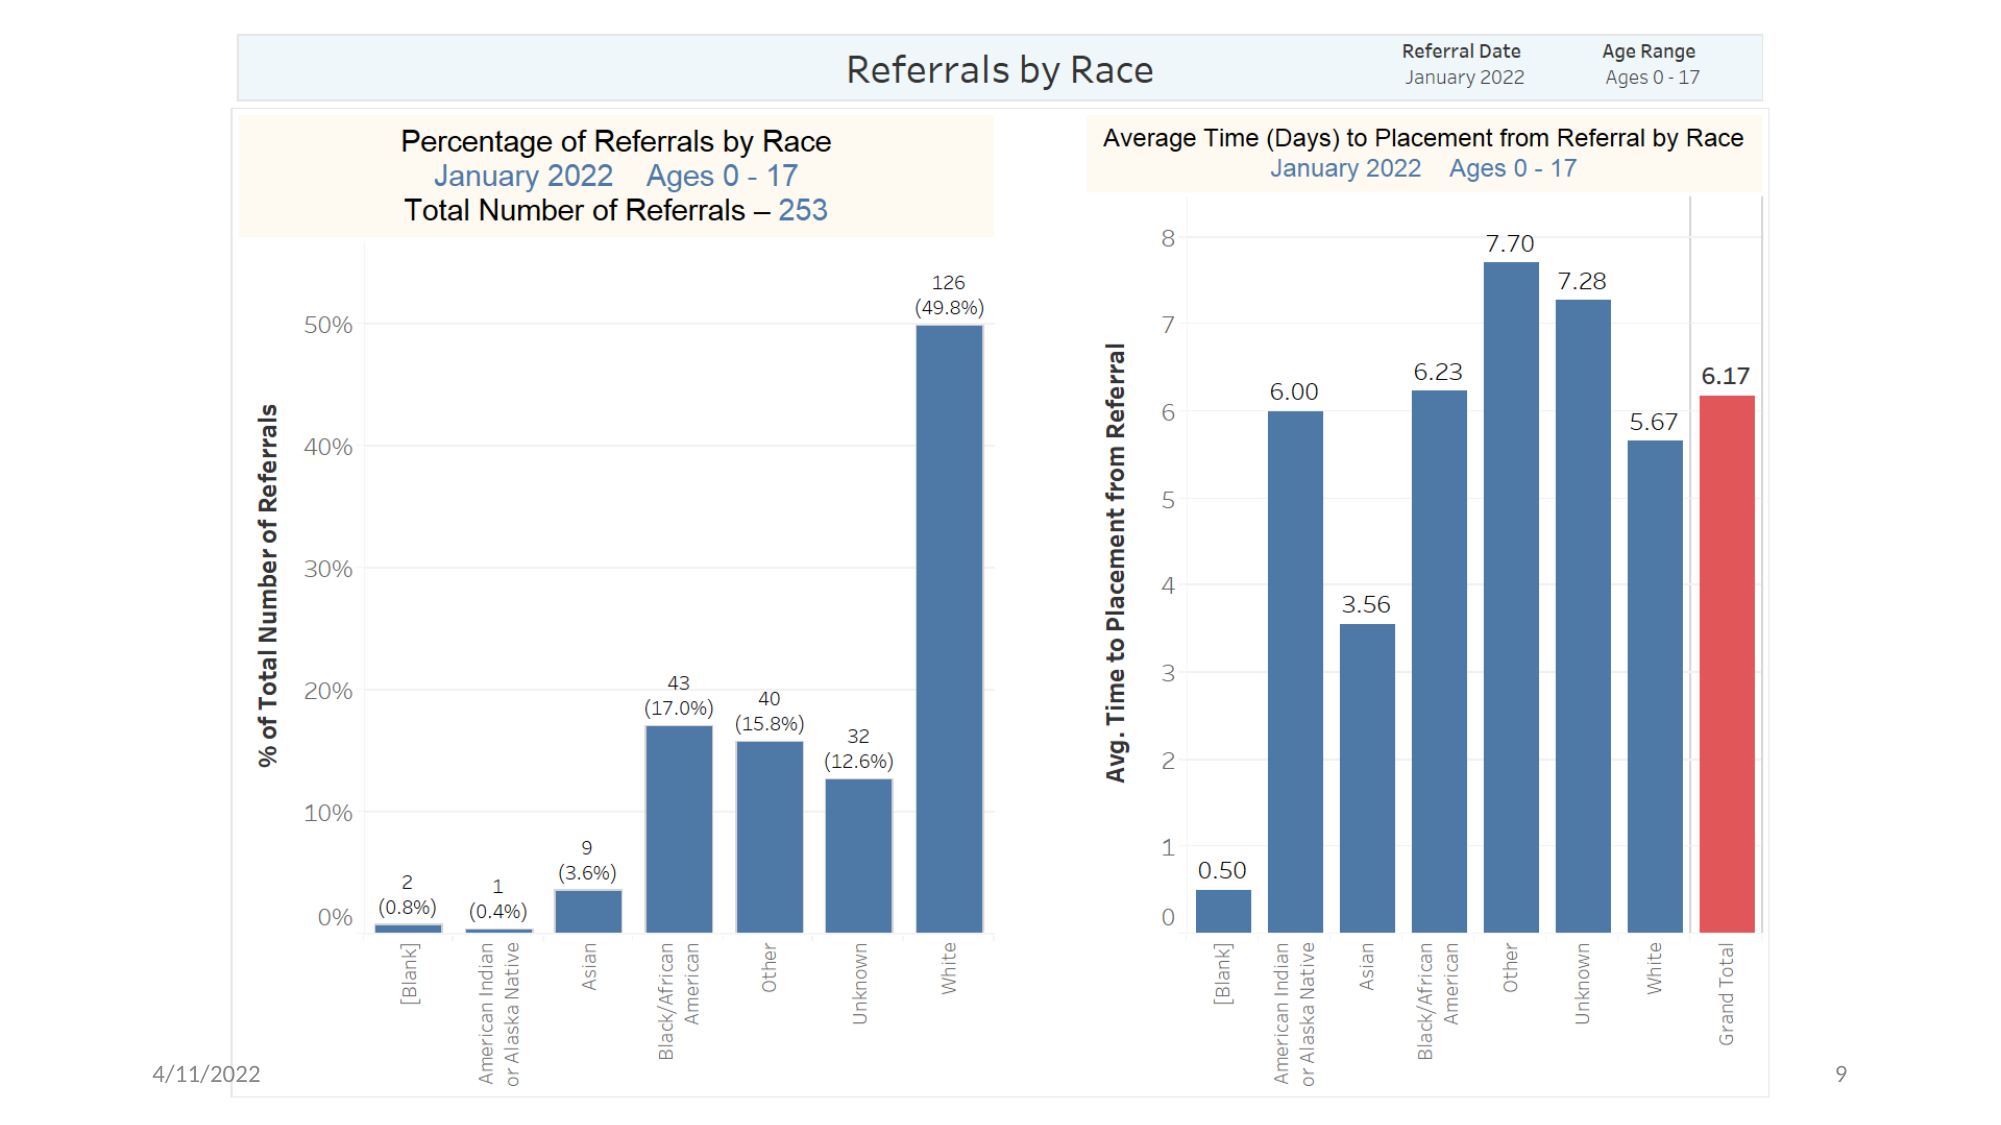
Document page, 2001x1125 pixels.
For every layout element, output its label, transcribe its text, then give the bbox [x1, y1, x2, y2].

picture [218, 15, 1782, 1110]
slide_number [137, 1042, 218, 1103]
slide_number 9 [1782, 1042, 1863, 1103]
